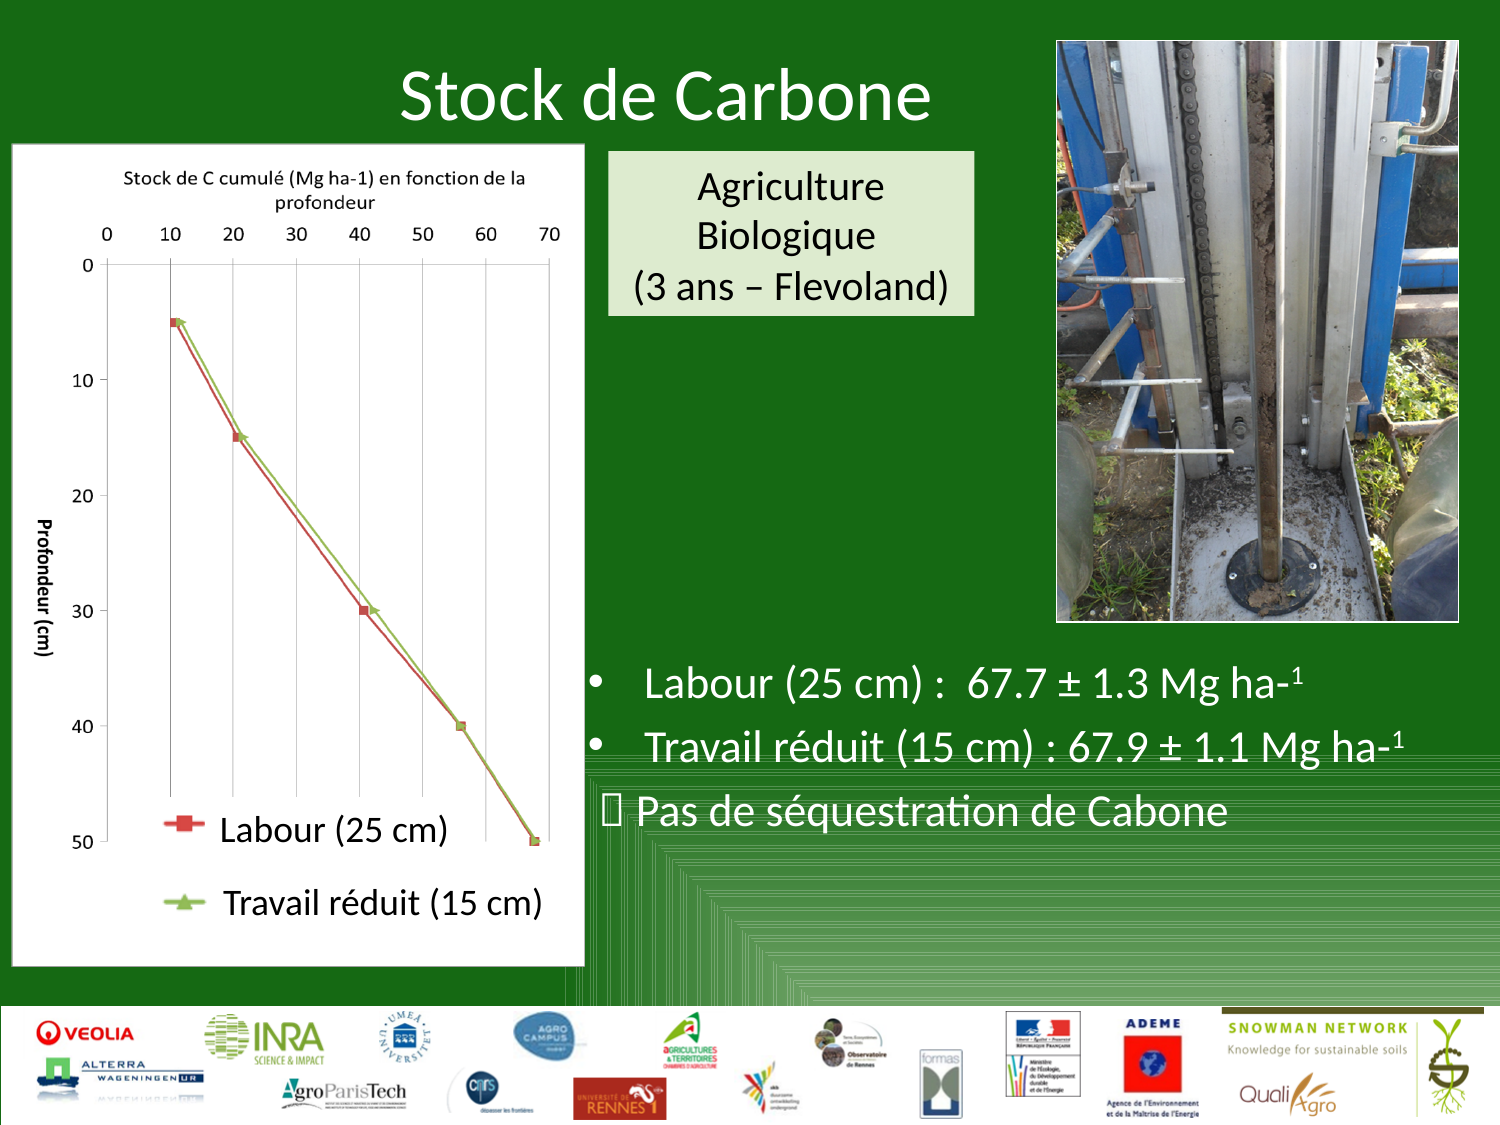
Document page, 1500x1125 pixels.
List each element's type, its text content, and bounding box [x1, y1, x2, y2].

title Stock de Carbone [0, 0, 1350, 185]
picture [1056, 40, 1458, 622]
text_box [154, 796, 562, 932]
picture [1, 1006, 1500, 1125]
text_box Agriculture Biologique (3 ans – Flevoland) [608, 151, 975, 316]
list Labour (25 cm) : 67.7 ± 1.3 Mg ha-1 Travail réduit (15 cm) : 67.9 ± 1.1 Mg ha-1  Pas de séquestration de Cabone [572, 645, 1500, 1053]
picture [0, 145, 711, 967]
